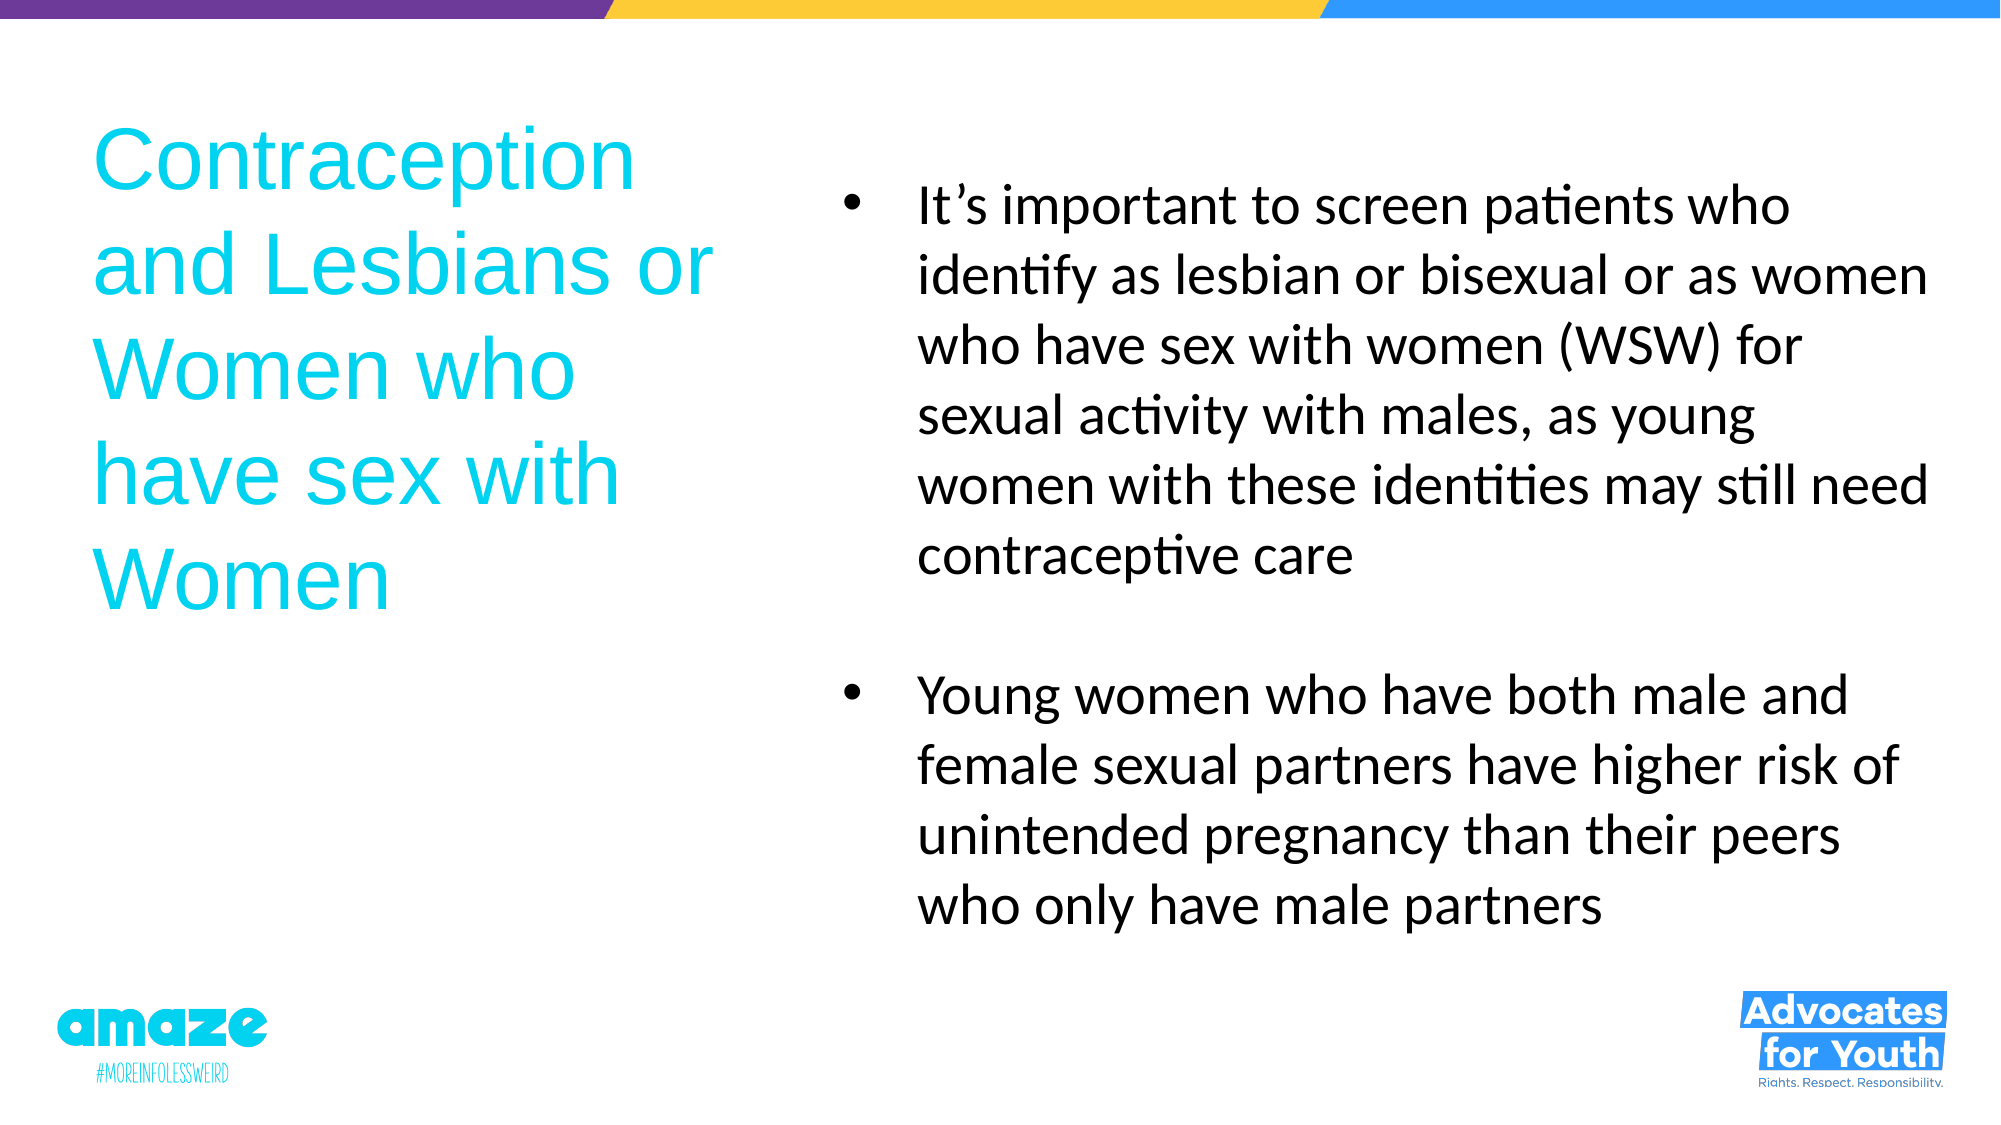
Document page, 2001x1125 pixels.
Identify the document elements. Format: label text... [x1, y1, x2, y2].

text_box Contraception and Lesbians or Women who have sex with Women [77, 94, 777, 635]
picture [0, 934, 321, 1125]
text_box It’s important to screen patients who identify as lesbian or bisexual or as women who have sex with women (WSW) for sexual activity with males, as young women with these identities may still need contraceptive care Young women who have both male and female sexual partners have higher risk of unintended pregnancy than their peers who only have male partners [827, 158, 1959, 967]
picture [1740, 991, 1947, 1087]
picture [0, 0, 2001, 28]
